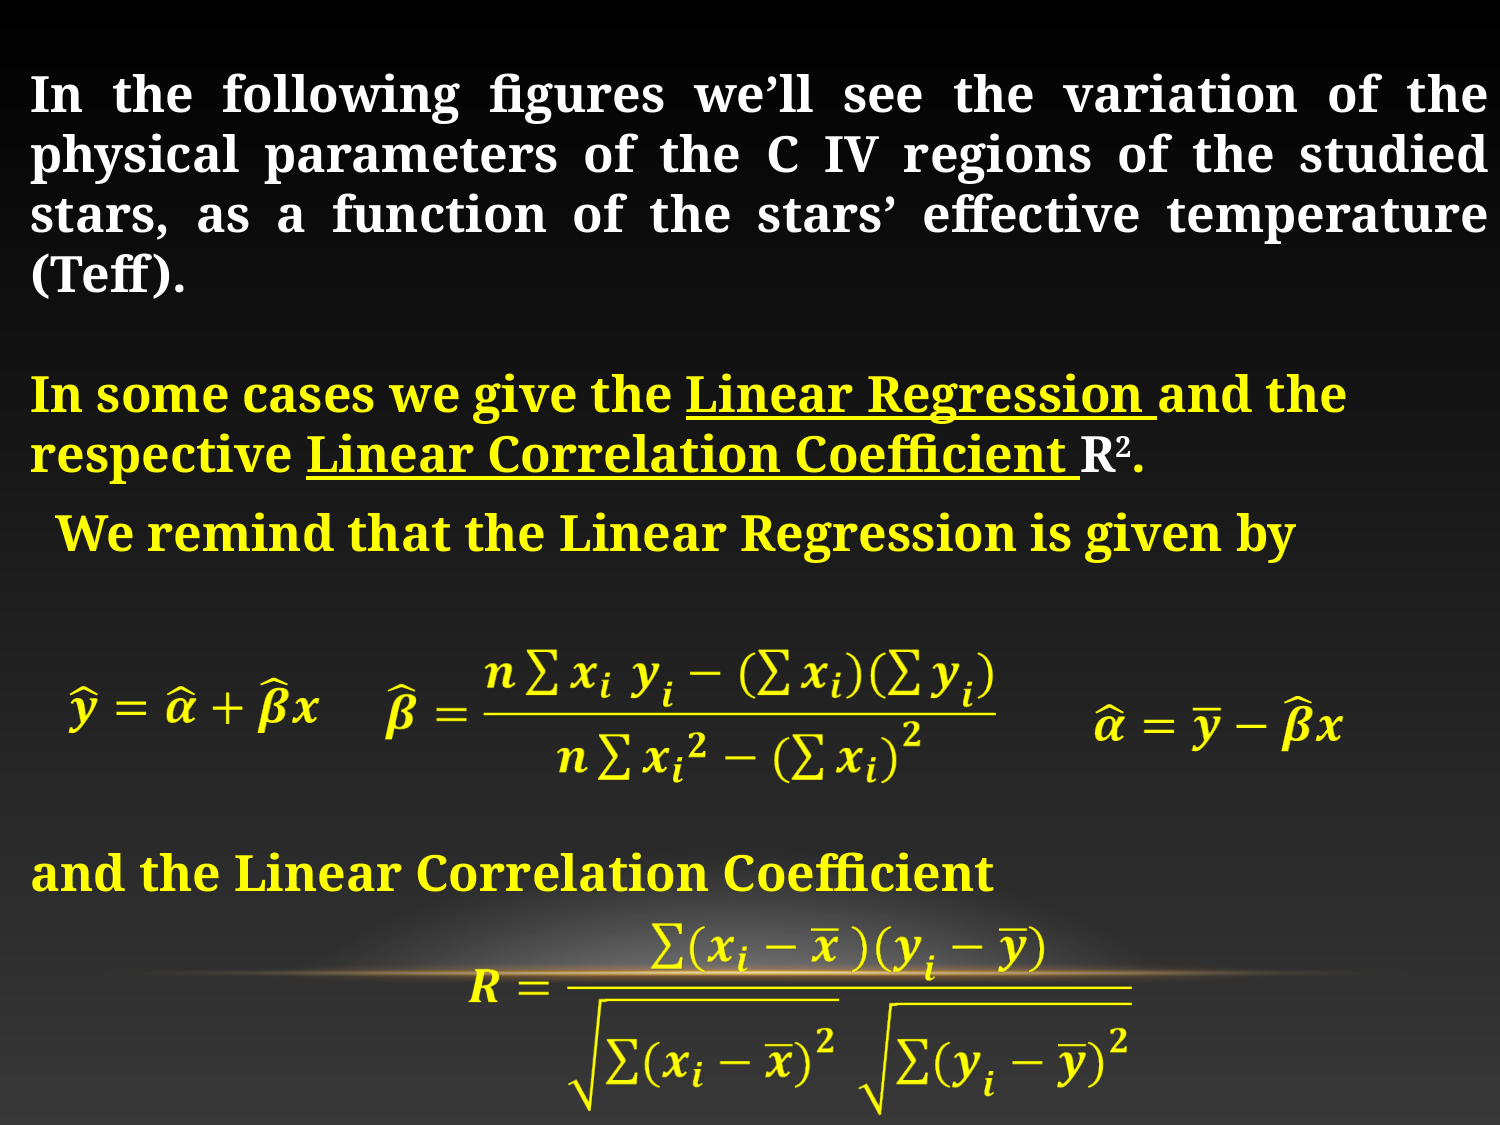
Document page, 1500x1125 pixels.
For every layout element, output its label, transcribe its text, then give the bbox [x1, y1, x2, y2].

picture [0, 0, 1500, 1125]
text_box We remind that the Linear Regression is given by [41, 493, 1341, 569]
text_box In the following figures we’ll see the variation of the physical parameters of the C IV regions of the studied stars, as a function of the stars’ effective temperature (Teff). In some cases we give the Linear Regression and the respective Linear Correlation Coefficient R2. [15, 54, 1500, 490]
text_box and the Linear Correlation Coefficient [15, 834, 1315, 910]
